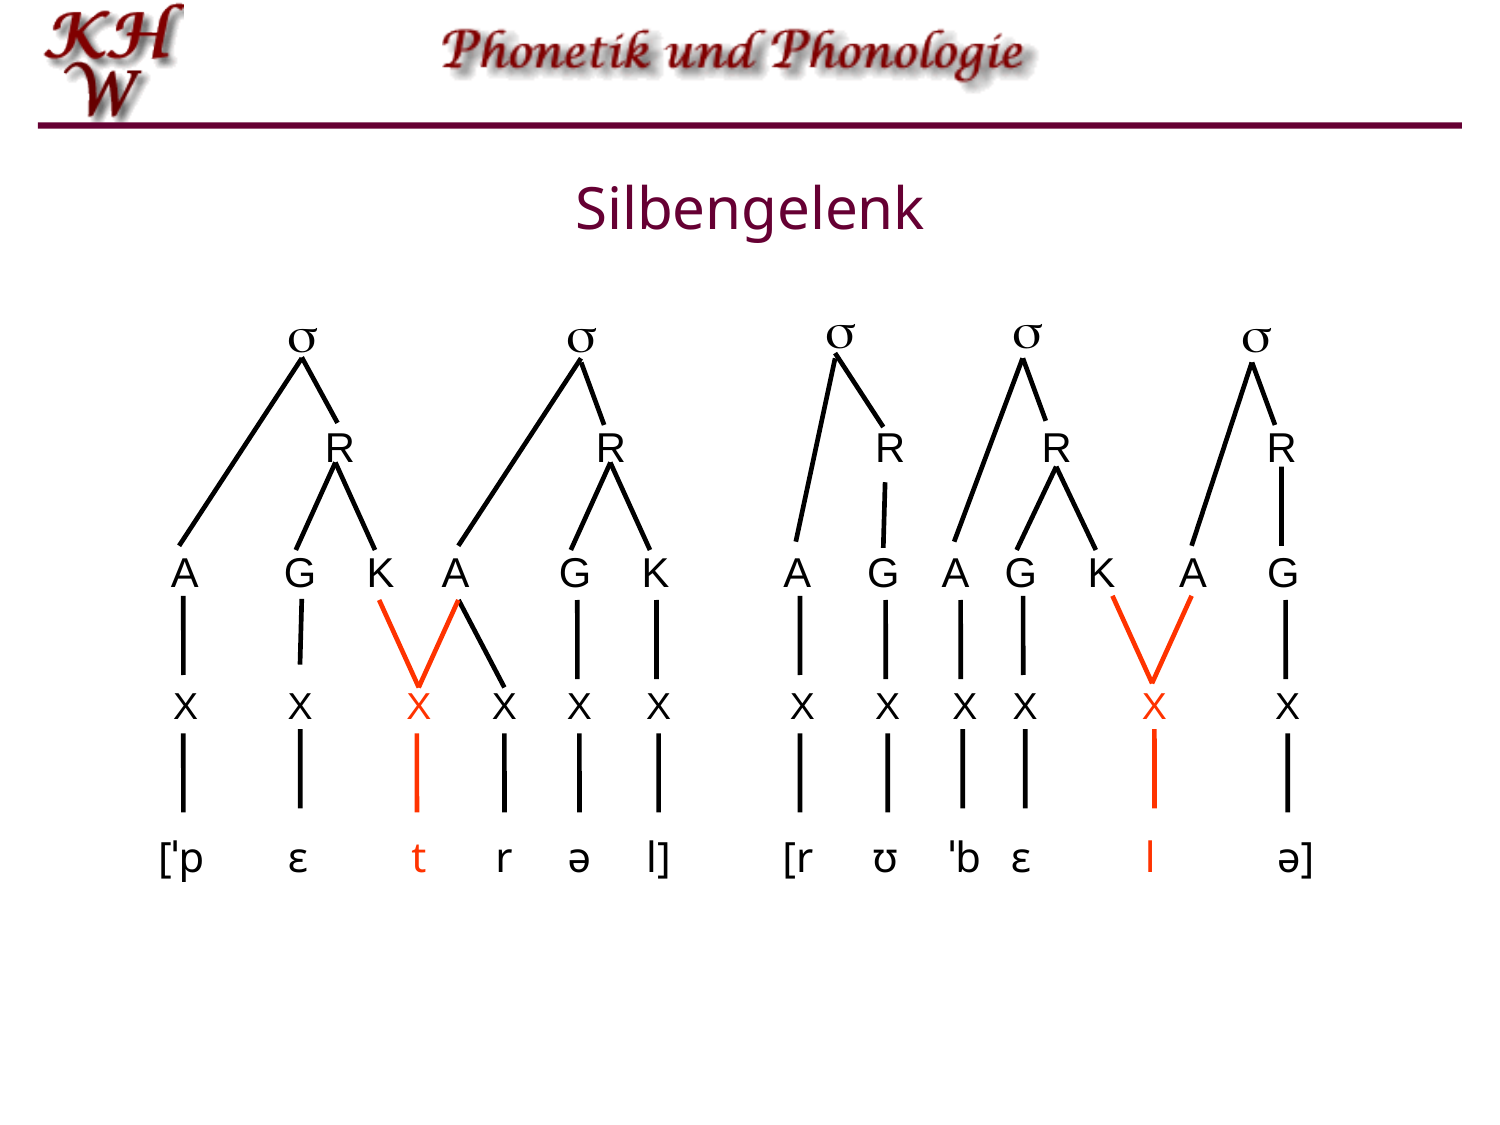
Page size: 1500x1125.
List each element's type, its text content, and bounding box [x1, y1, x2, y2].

title Silbengelenk [41, 125, 1459, 288]
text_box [1056, 466, 1192, 684]
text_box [157, 679, 672, 890]
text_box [441, 301, 670, 688]
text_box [1179, 302, 1300, 680]
picture [42, 0, 184, 122]
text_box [783, 297, 906, 679]
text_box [335, 462, 459, 688]
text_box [781, 679, 1313, 890]
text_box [941, 297, 1072, 680]
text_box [170, 302, 356, 675]
picture [442, 18, 1046, 105]
